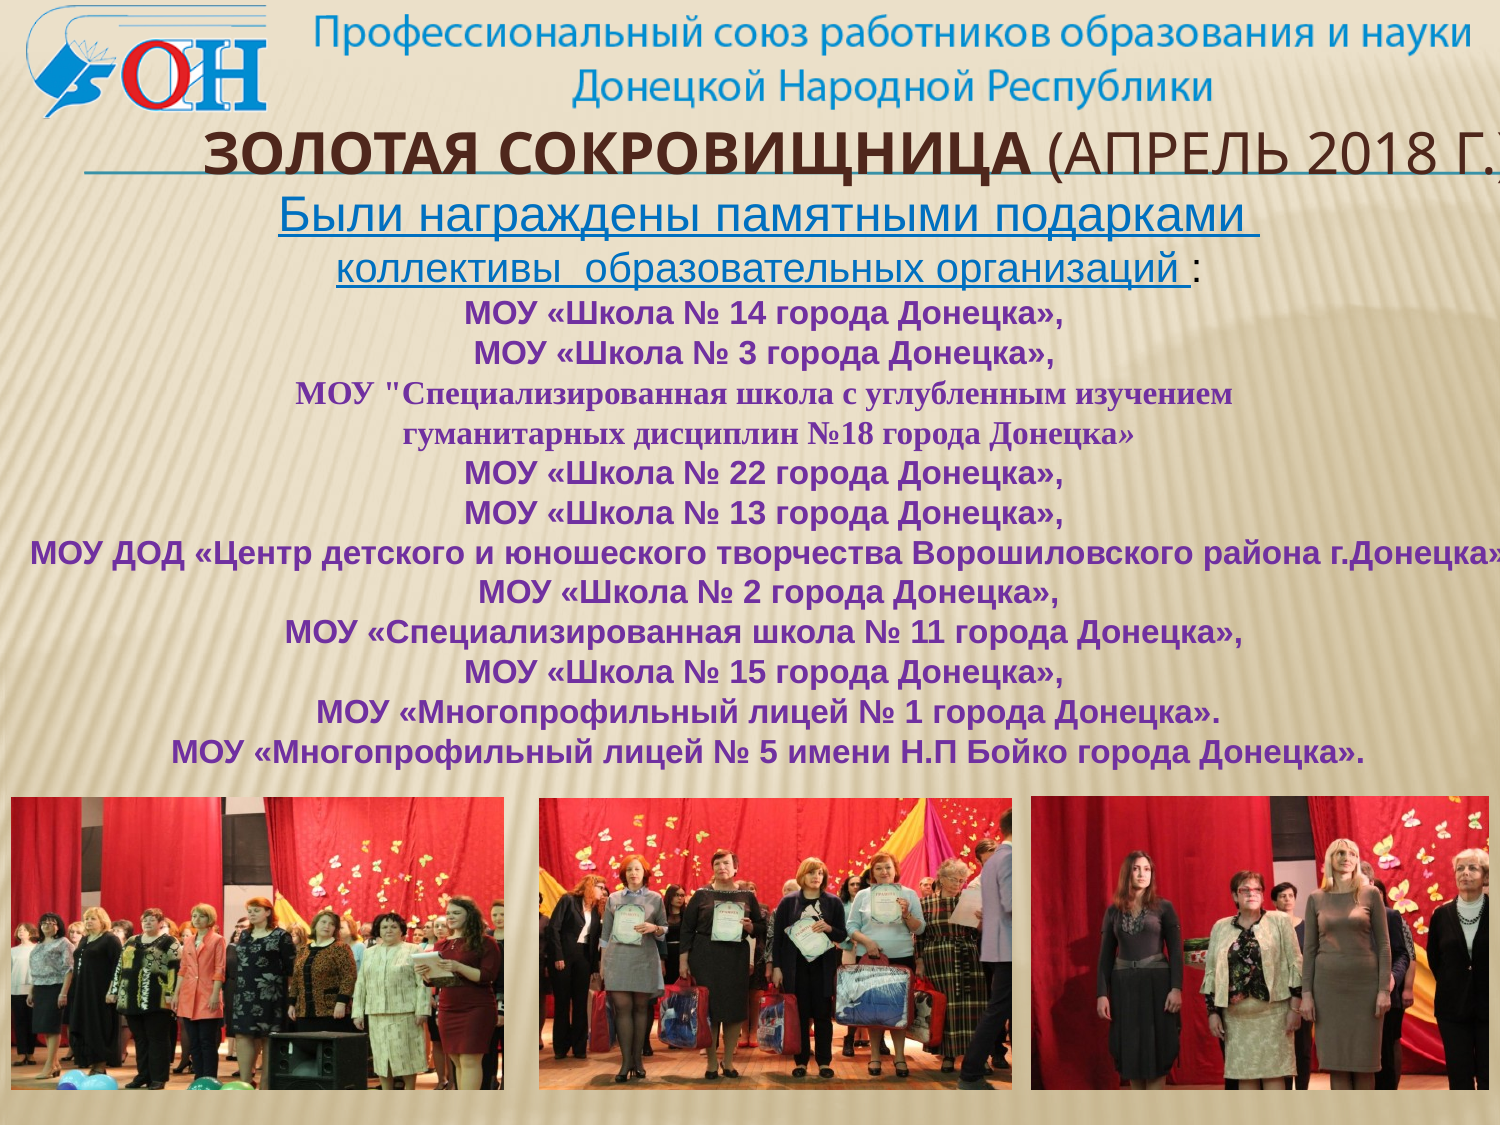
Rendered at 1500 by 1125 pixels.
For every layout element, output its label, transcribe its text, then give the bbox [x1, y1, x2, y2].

title Золотая сокровищница (апрель 2018 г.) [187, 141, 1500, 173]
picture [0, 0, 1500, 126]
text_box Были награждены памятными подарками коллективы образовательных организаций : МОУ «Школа № 14 города Донецка», МОУ «Школа № 3 города Донецка», МОУ "Специализированная школа с углубленным изучением гуманитарных дисциплин №18 города Донецка» МОУ «Школа № 22 города Донецка», МОУ «Школа № 13 города Донецка», МОУ ДОД «Центр детского и юношеского творчества Ворошиловского района г.Донецка», МОУ «Школа № 2 города Донецка», МОУ «Специализированная школа № 11 города Донецка», МОУ «Школа № 15 города Донецка», МОУ «Многопрофильный лицей № 1 города Донецка». МОУ «Многопрофильный лицей № 5 имени Н.П Бойко города Донецка». [0, 173, 1500, 778]
picture [538, 798, 1012, 1091]
picture [1030, 796, 1489, 1091]
picture [11, 796, 505, 1091]
